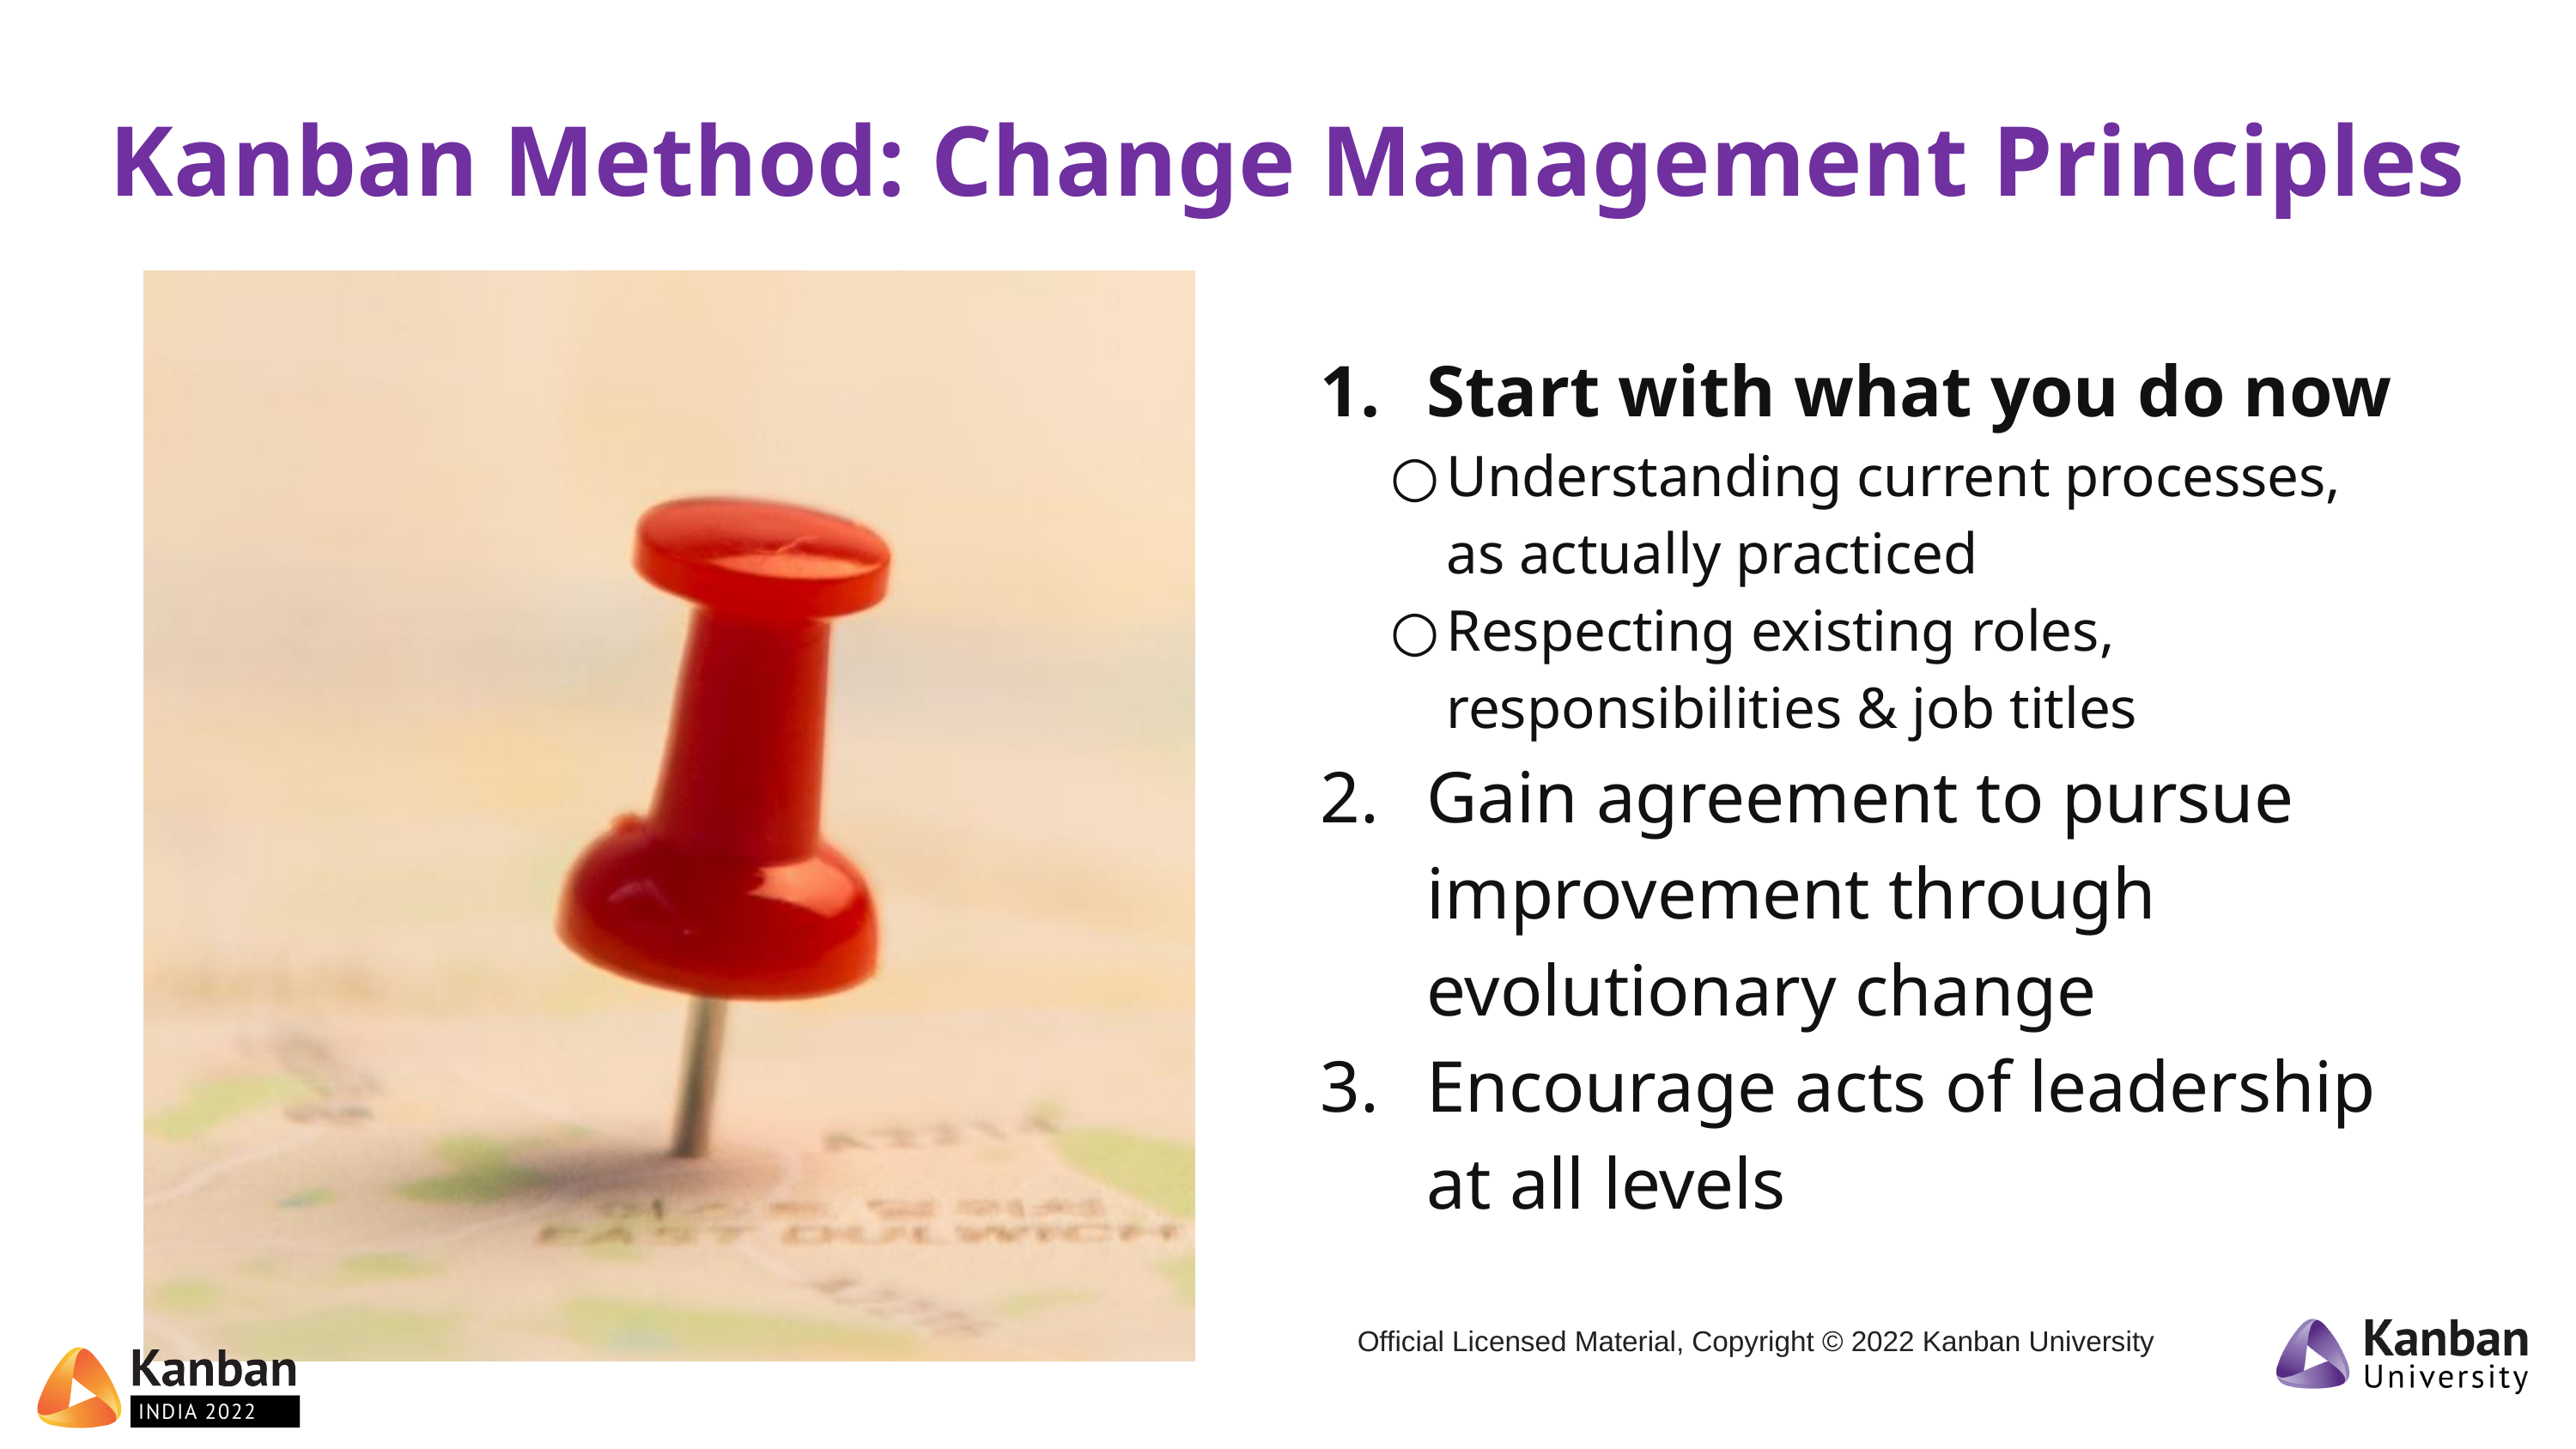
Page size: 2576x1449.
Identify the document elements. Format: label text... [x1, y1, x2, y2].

footer Official Licensed Material, Copyright © 2022 Kanban University [1338, 1301, 2342, 1379]
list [143, 270, 1196, 1361]
picture [34, 1334, 320, 1441]
list Start with what you do now Understanding current processes, as actually practiced Respecting existing roles, responsibilities & job titles Gain agreement to pursue improvement through evolutionary change Encourage acts of leadership at all levels [1294, 307, 2433, 1264]
picture [2269, 1312, 2535, 1399]
title Kanban Method: Change Management Principles [44, 73, 2532, 235]
